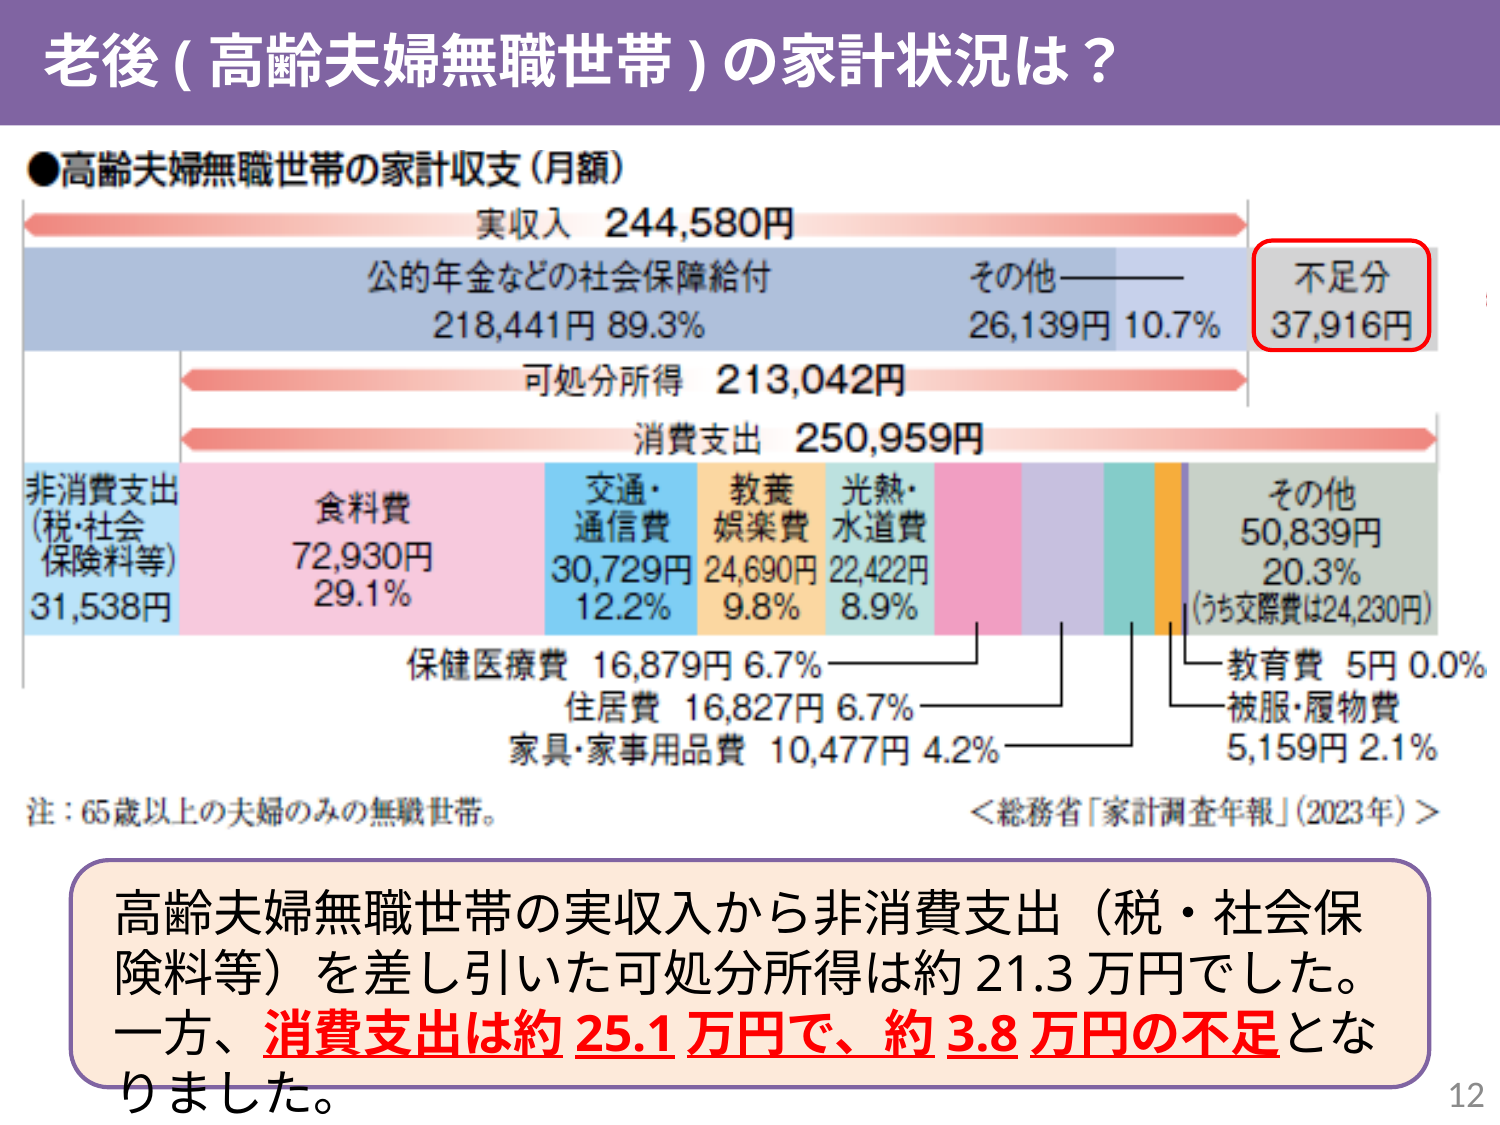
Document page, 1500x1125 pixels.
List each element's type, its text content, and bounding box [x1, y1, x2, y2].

picture [13, 150, 1487, 838]
slide_number 12 [1149, 1062, 1500, 1123]
text_box 老後(高齢夫婦無職世帯)の家計状況は？ [28, 17, 1399, 102]
text_box [0, 0, 1500, 126]
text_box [70, 859, 1430, 1088]
